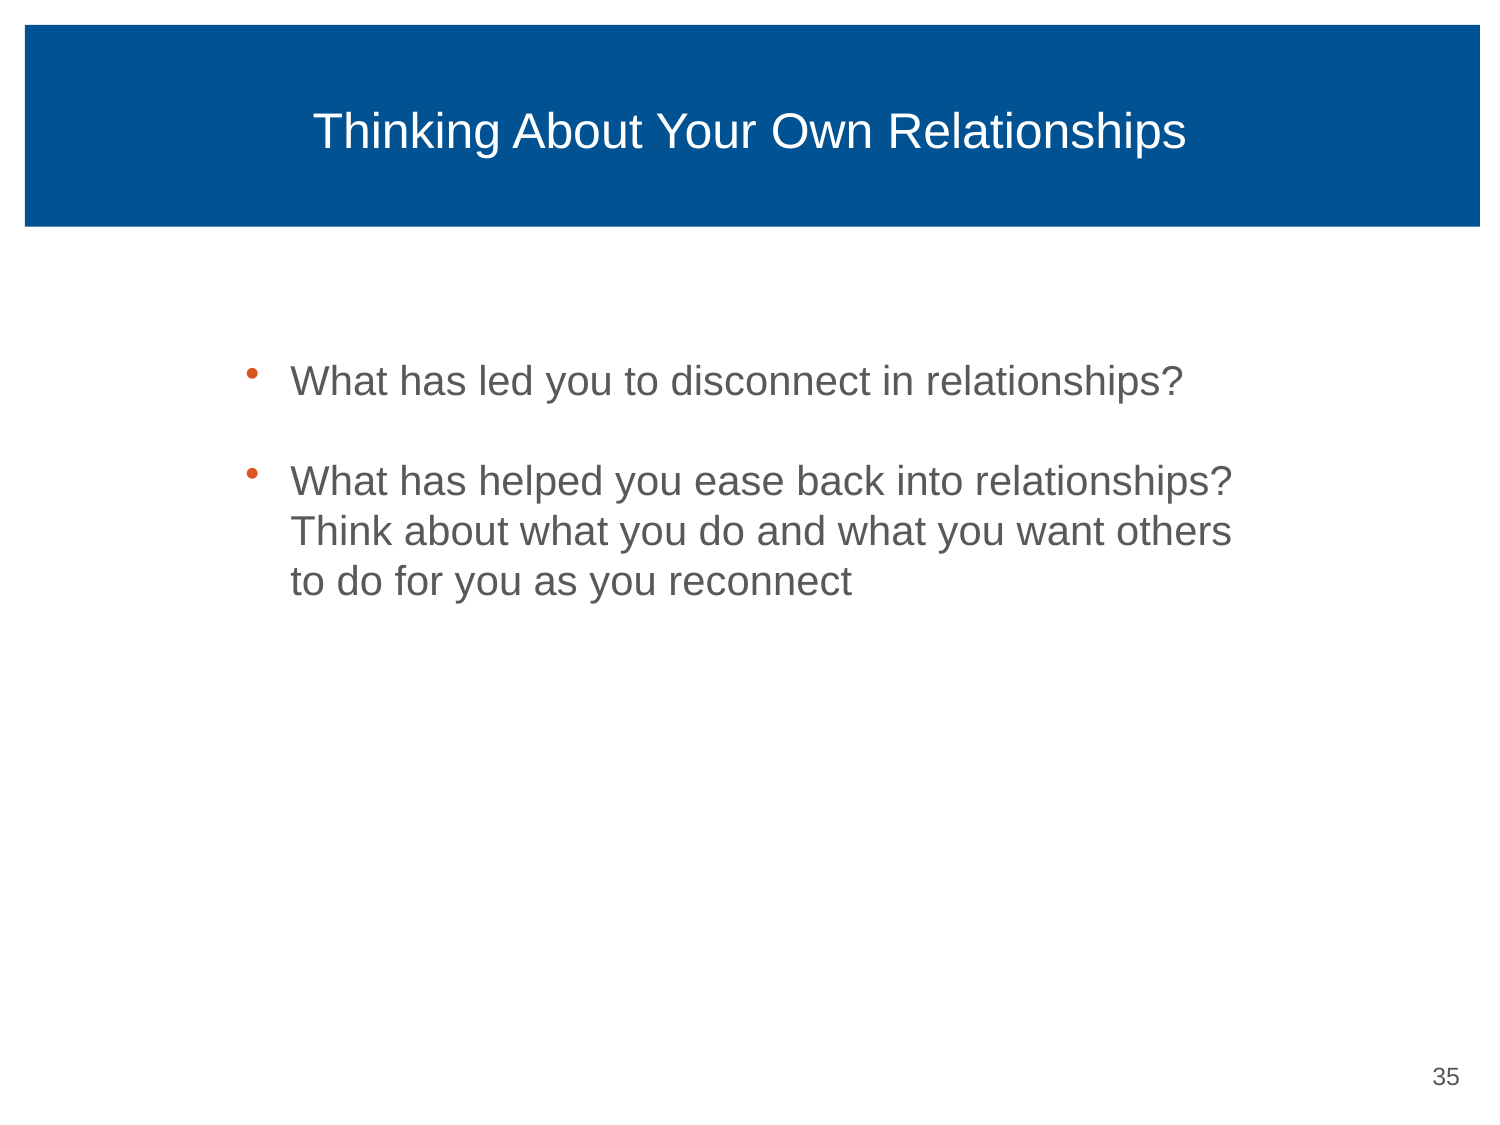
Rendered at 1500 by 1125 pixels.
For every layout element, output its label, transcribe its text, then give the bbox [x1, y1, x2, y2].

slide_number 34 [1125, 1052, 1475, 1100]
list What has led you to disconnect in relationships? What has helped you ease back into relationships? Think about what you do and what you want others to do for you as you reconnect [230, 346, 1270, 985]
title Thinking About Your Own Relationships [75, 45, 1425, 213]
